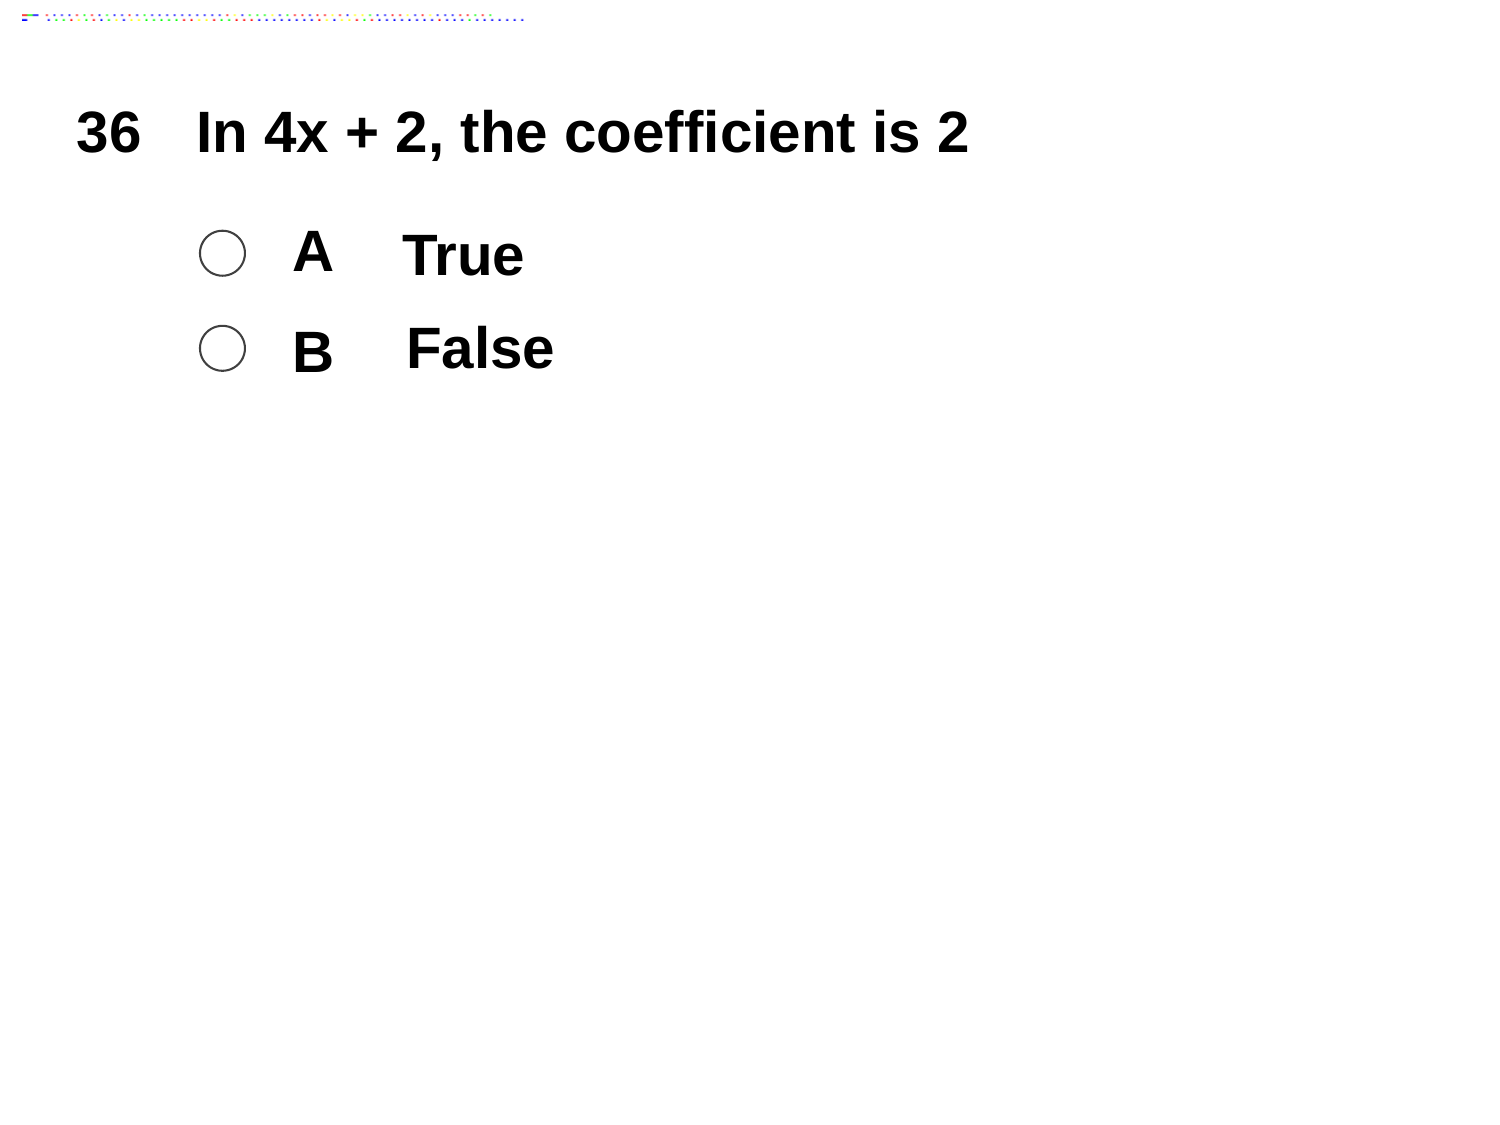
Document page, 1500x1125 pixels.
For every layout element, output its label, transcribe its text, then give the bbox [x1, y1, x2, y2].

text_box True [390, 210, 680, 293]
text_box [197, 323, 248, 373]
text_box [197, 228, 248, 278]
text_box False [394, 304, 700, 387]
text_box B [280, 307, 375, 390]
text_box A [280, 206, 375, 289]
text_box In 4x + 2, the coefficient is 2 [184, 88, 1075, 171]
picture [22, 12, 533, 21]
text_box 36 [64, 88, 184, 171]
